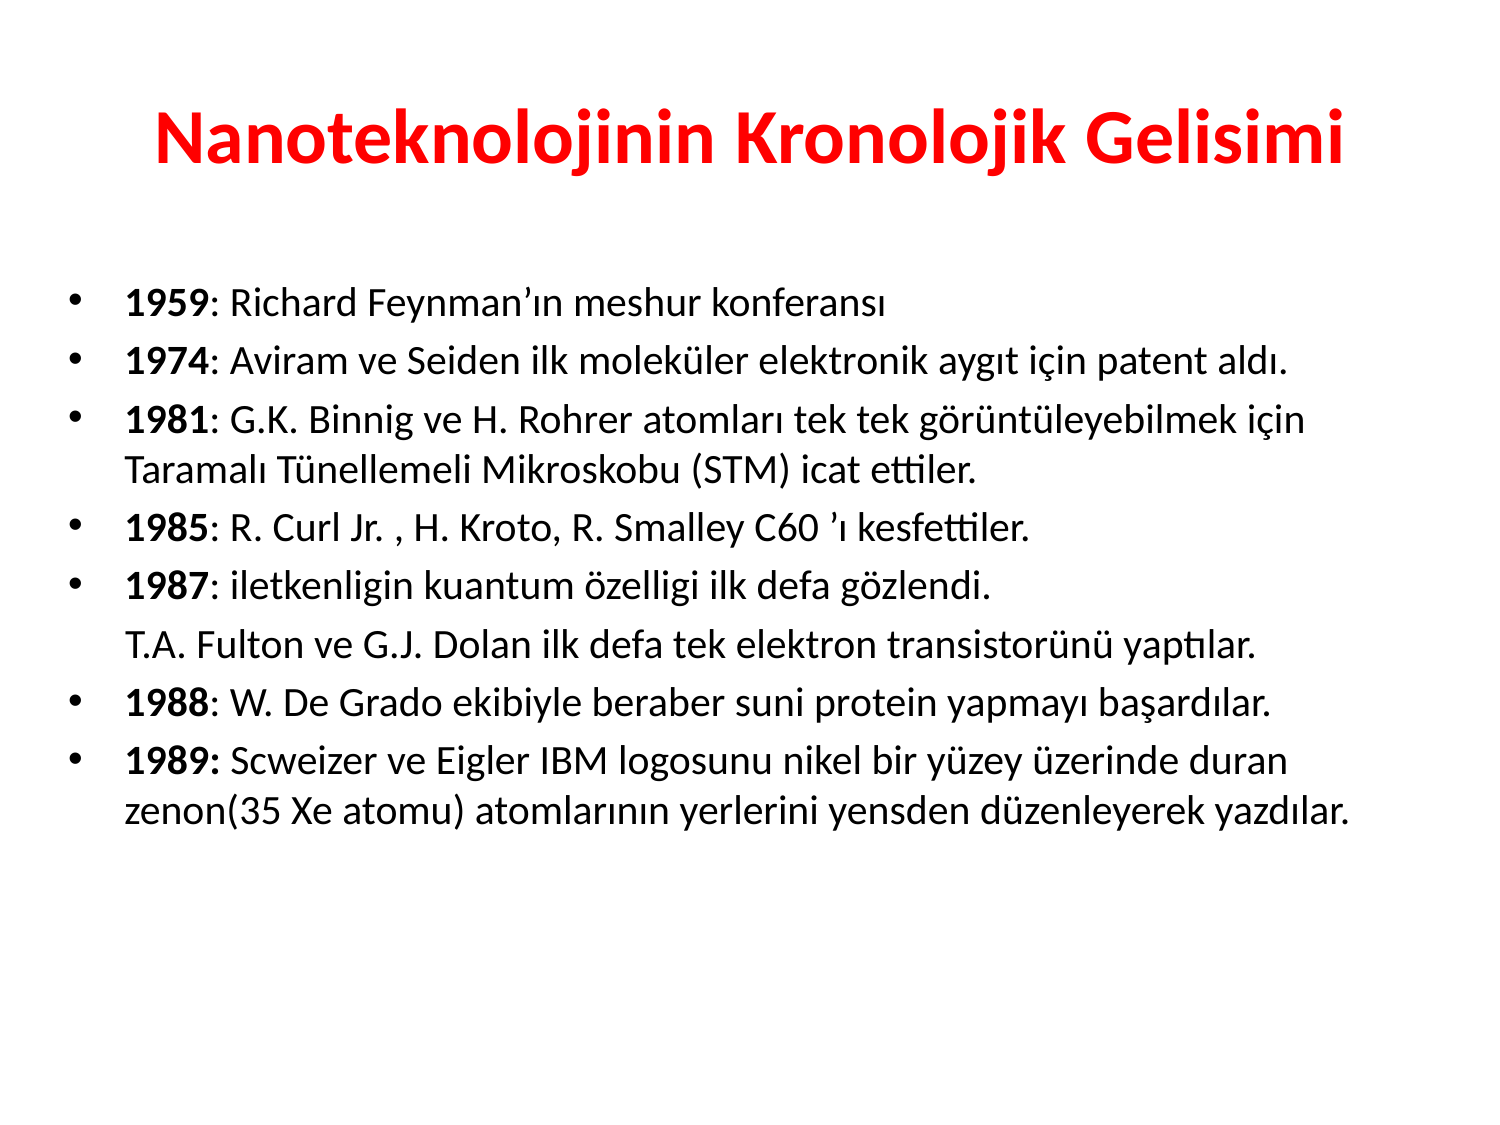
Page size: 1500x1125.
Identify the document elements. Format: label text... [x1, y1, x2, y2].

title Nanoteknolojinin Kronolojik Gelisimi [64, 45, 1436, 220]
list 1959: Richard Feynman’ın meshur konferansı 1974: Aviram ve Seiden ilk moleküler elektronik aygıt için patent aldı. 1981: G.K. Binnig ve H. Rohrer atomları tek tek görüntüleyebilmek için Taramalı Tünellemeli Mikroskobu (STM) icat ettiler. 1985: R. Curl Jr. , H. Kroto, R. Smalley C60 ’ı kesfettiler. 1987: iletkenligin kuantum özelligi ilk defa gözlendi. T.A. Fulton ve G.J. Dolan ilk defa tek elektron transistorünü yaptılar. 1988: W. De Grado ekibiyle beraber suni protein yapmayı başardılar. 1989: Scweizer ve Eigler IBM logosunu nikel bir yüzey üzerinde duran zenon(35 Xe atomu) atomlarının yerlerini yensden düzenleyerek yazdılar. [53, 267, 1412, 1005]
